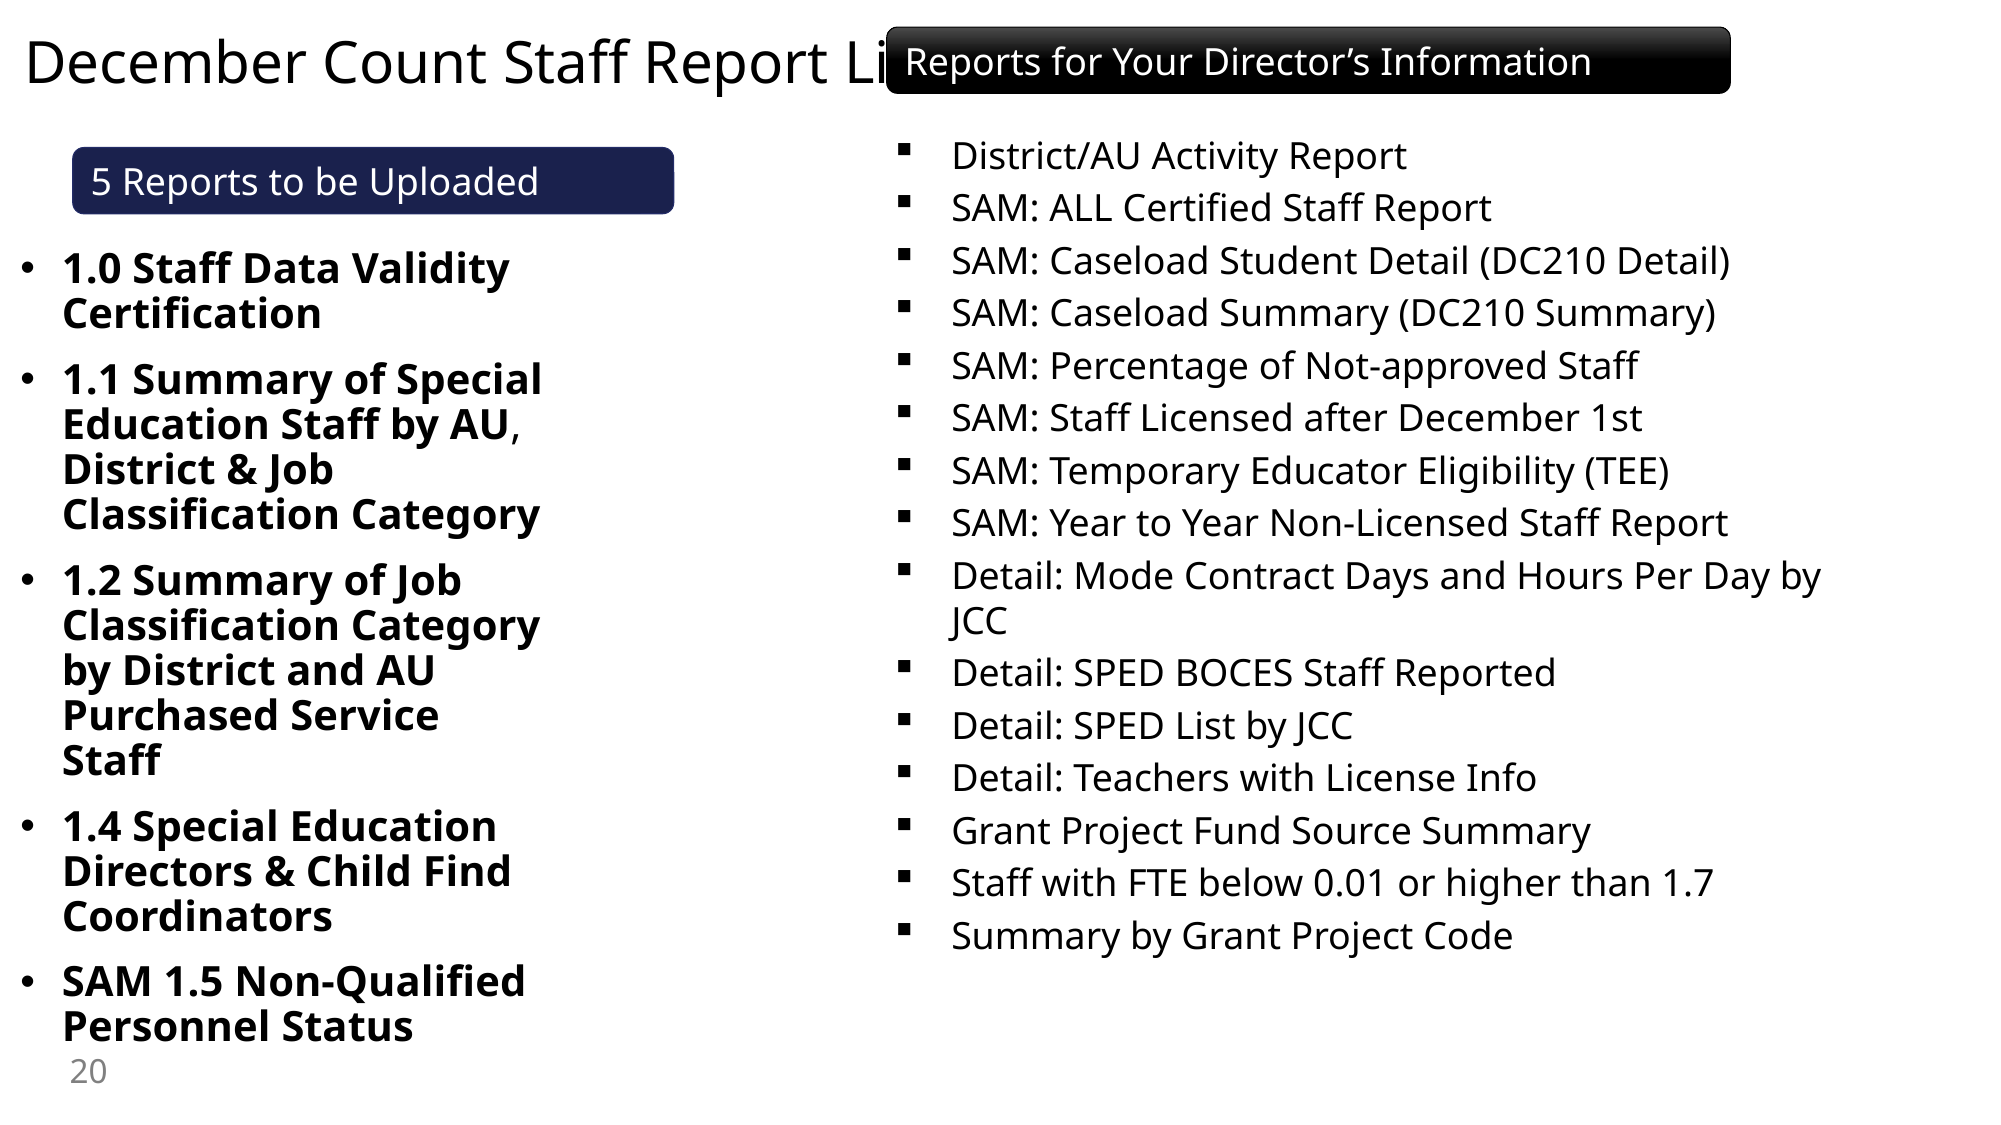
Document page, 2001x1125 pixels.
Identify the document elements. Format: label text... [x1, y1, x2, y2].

title December Count Staff Report Lists [24, 33, 1348, 181]
text_box District/AU Activity Report SAM: ALL Certified Staff Report SAM: Caseload Student Detail (DC210 Detail) SAM: Caseload Summary (DC210 Summary) SAM: Percentage of Not-approved Staff SAM: Staff Licensed after December 1st SAM: Temporary Educator Eligibility (TEE) SAM: Year to Year Non-Licensed Staff Report Detail: Mode Contract Days and Hours Per Day by JCC Detail: SPED BOCES Staff Reported Detail: SPED List by JCC Detail: Teachers with License Info Grant Project Fund Source Summary Staff with FTE below 0.01 or higher than 1.7 Summary by Grant Project Code [849, 124, 1895, 1125]
text_box 5 Reports to be Uploaded [72, 146, 675, 215]
slide_number 20 [54, 1042, 505, 1103]
text_box Reports for Your Director’s Information [886, 26, 1731, 94]
list 1.0 Staff Data Validity Certification 1.1 Summary of Special Education Staff by AU, District & Job Classification Category 1.2 Summary of Job Classification Category by District and AU Purchased Service Staff 1.4 Special Education Directors & Child Find Coordinators SAM 1.5 Non-Qualified Personnel Status [0, 240, 560, 992]
